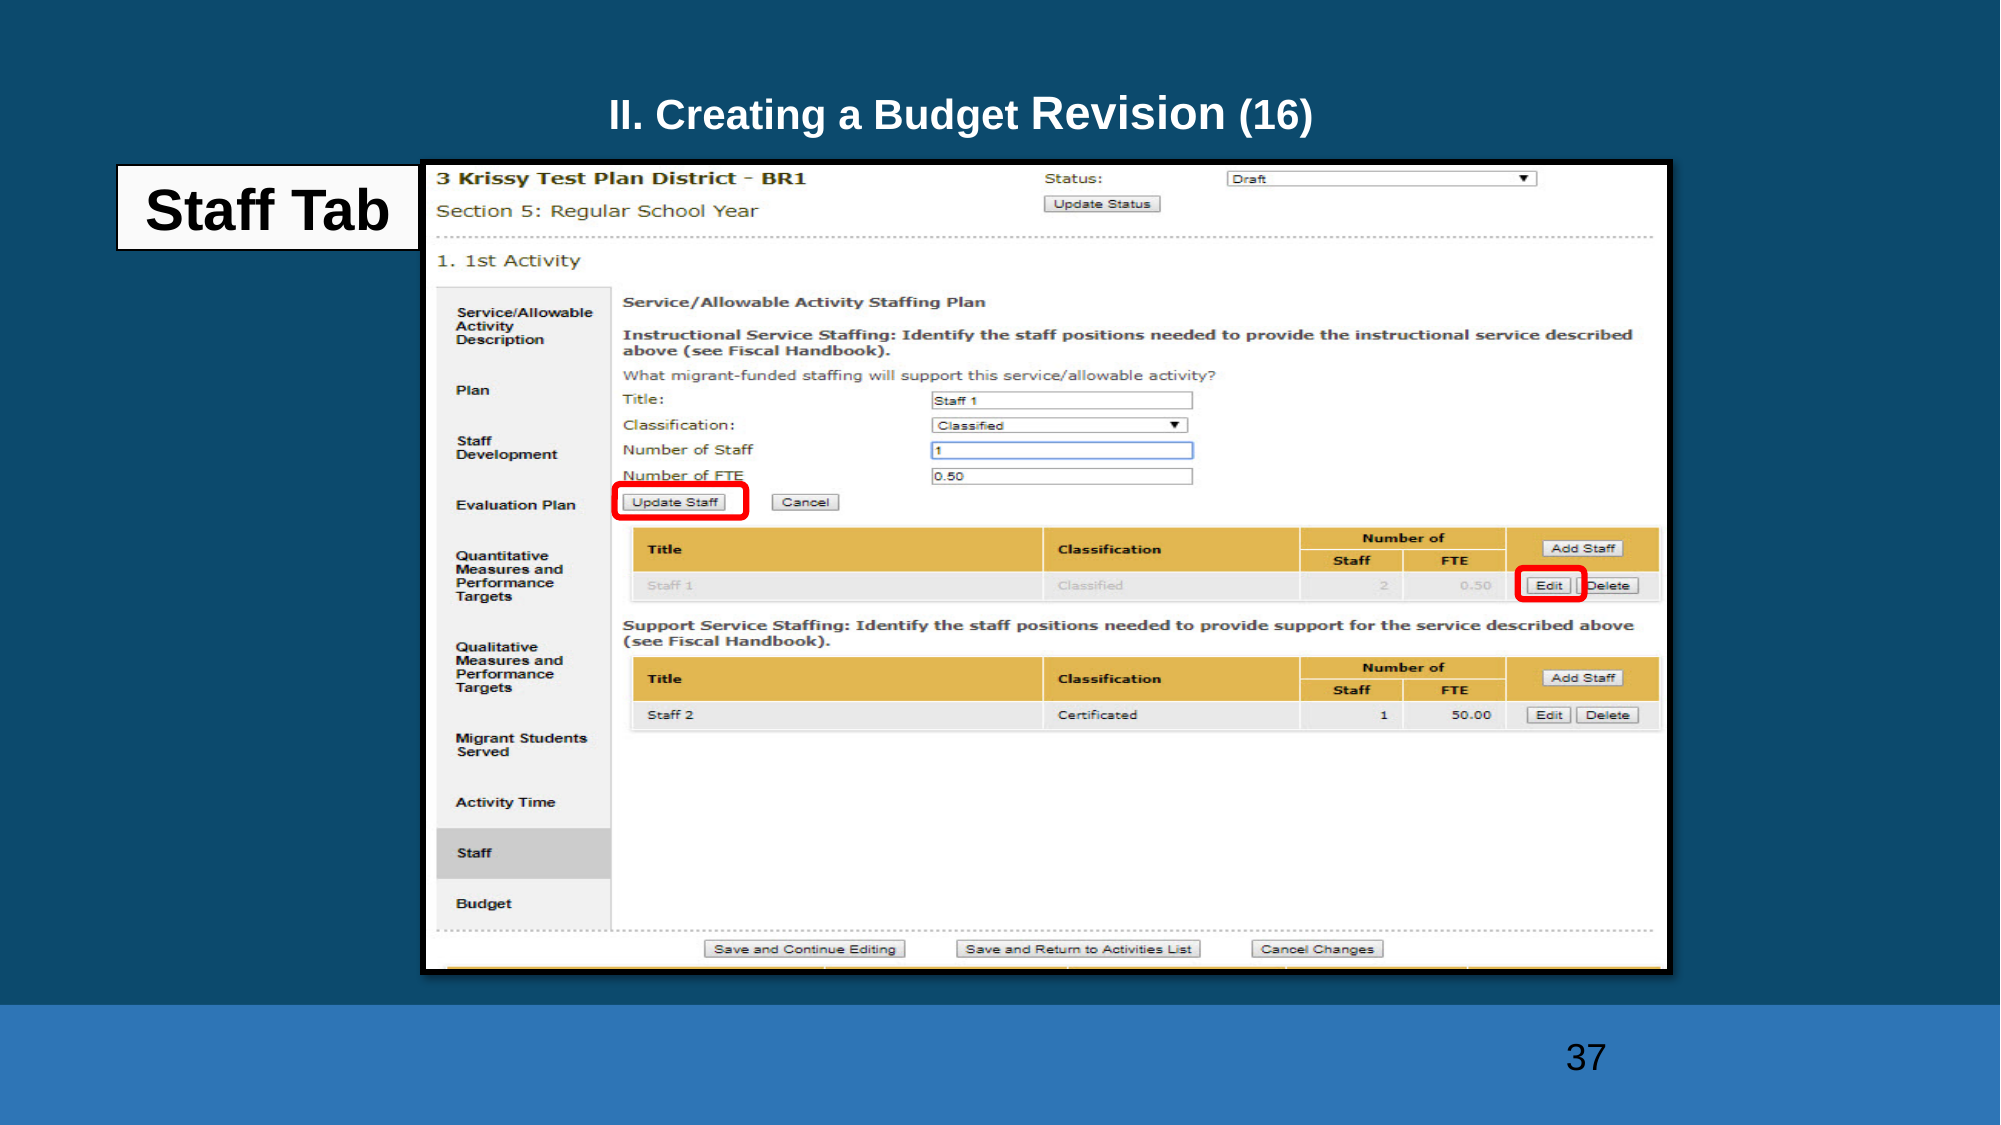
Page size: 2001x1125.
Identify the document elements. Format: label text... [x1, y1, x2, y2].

text_box Staff Tab [116, 164, 420, 251]
title II. Creating a Budget Revision (16) [190, 80, 1732, 199]
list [426, 164, 1667, 970]
slide_number 37 [1551, 1025, 1918, 1100]
